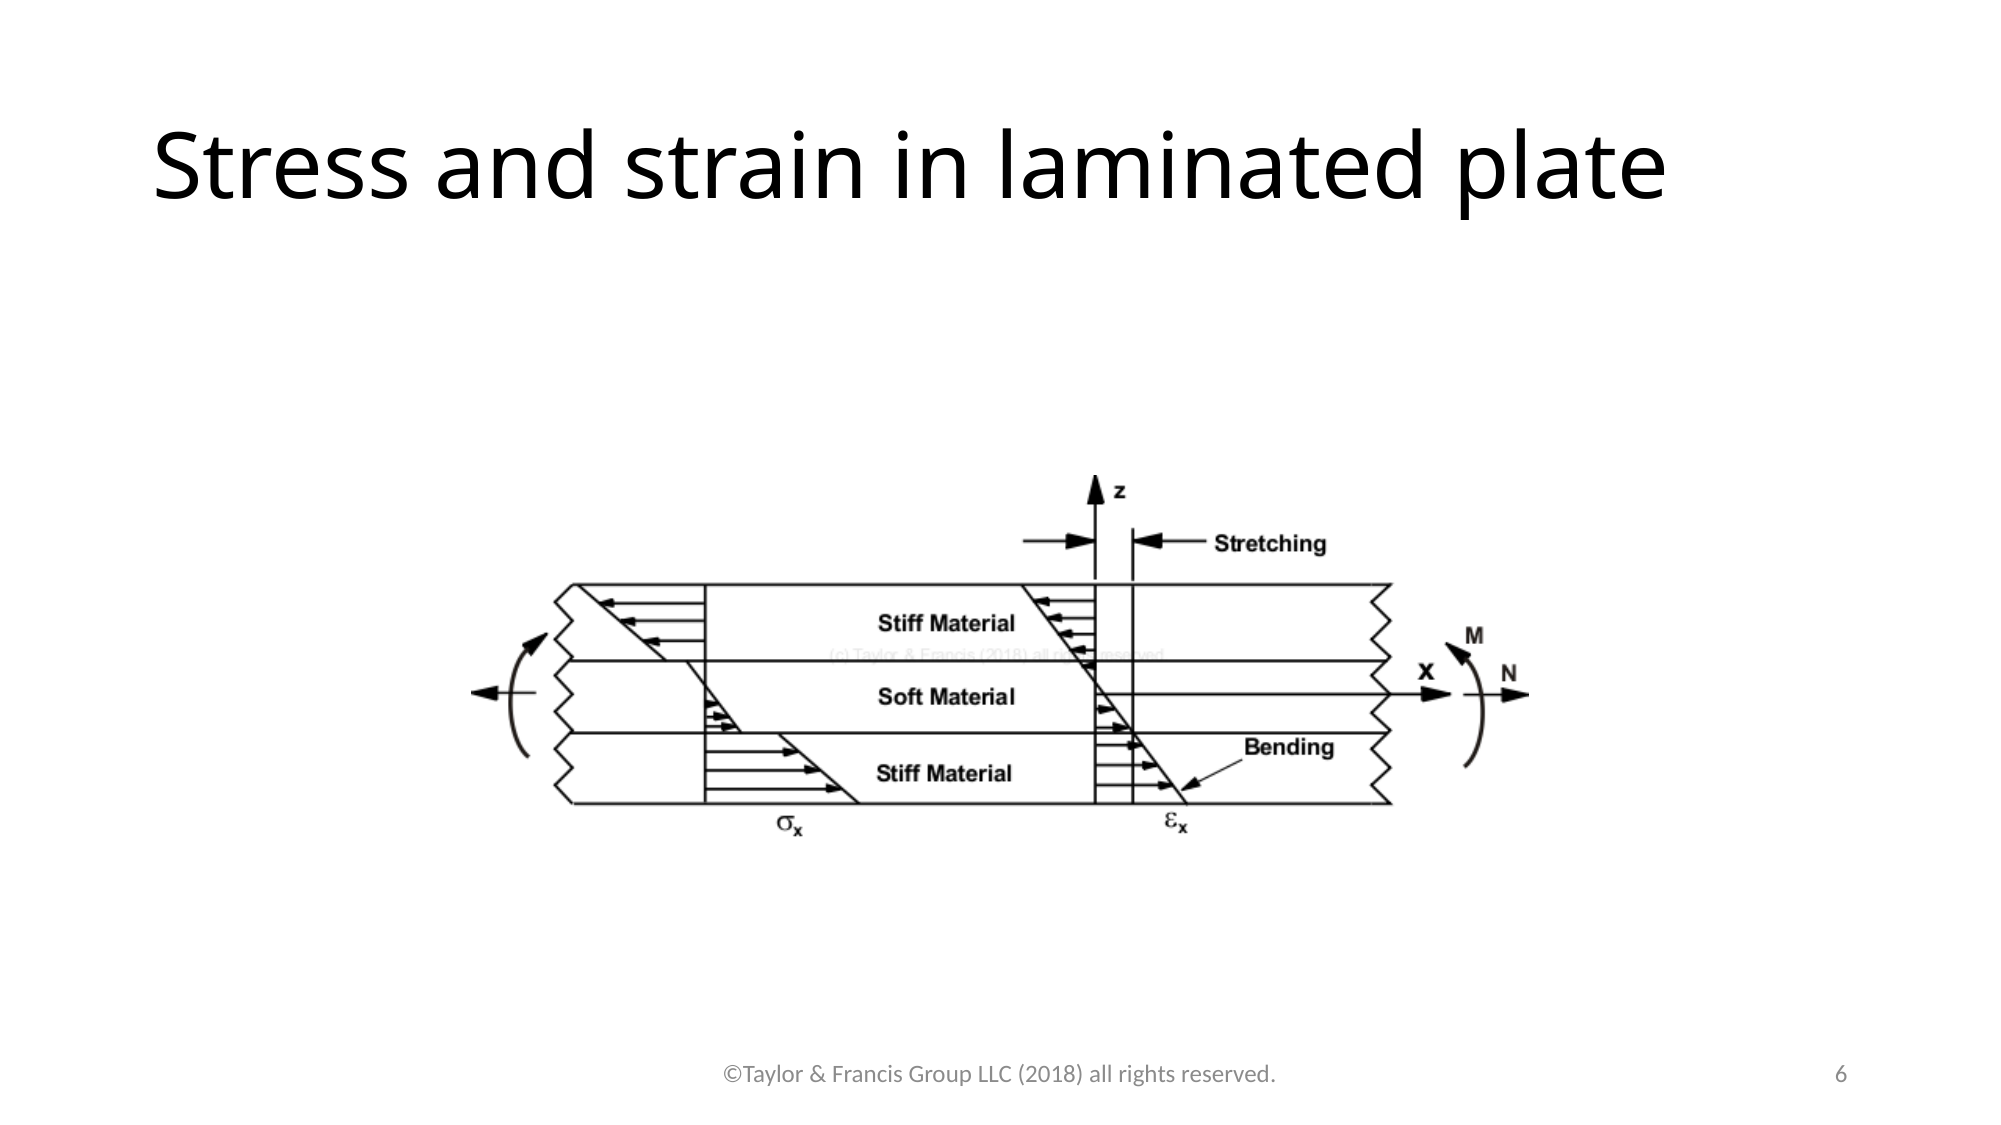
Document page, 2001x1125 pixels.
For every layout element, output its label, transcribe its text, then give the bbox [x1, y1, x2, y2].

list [471, 475, 1529, 838]
footer ©Taylor & Francis Group LLC (2018) all rights reserved. [662, 1042, 1338, 1103]
title Stress and strain in laminated plate [137, 59, 1863, 278]
slide_number 6 [1412, 1042, 1863, 1103]
